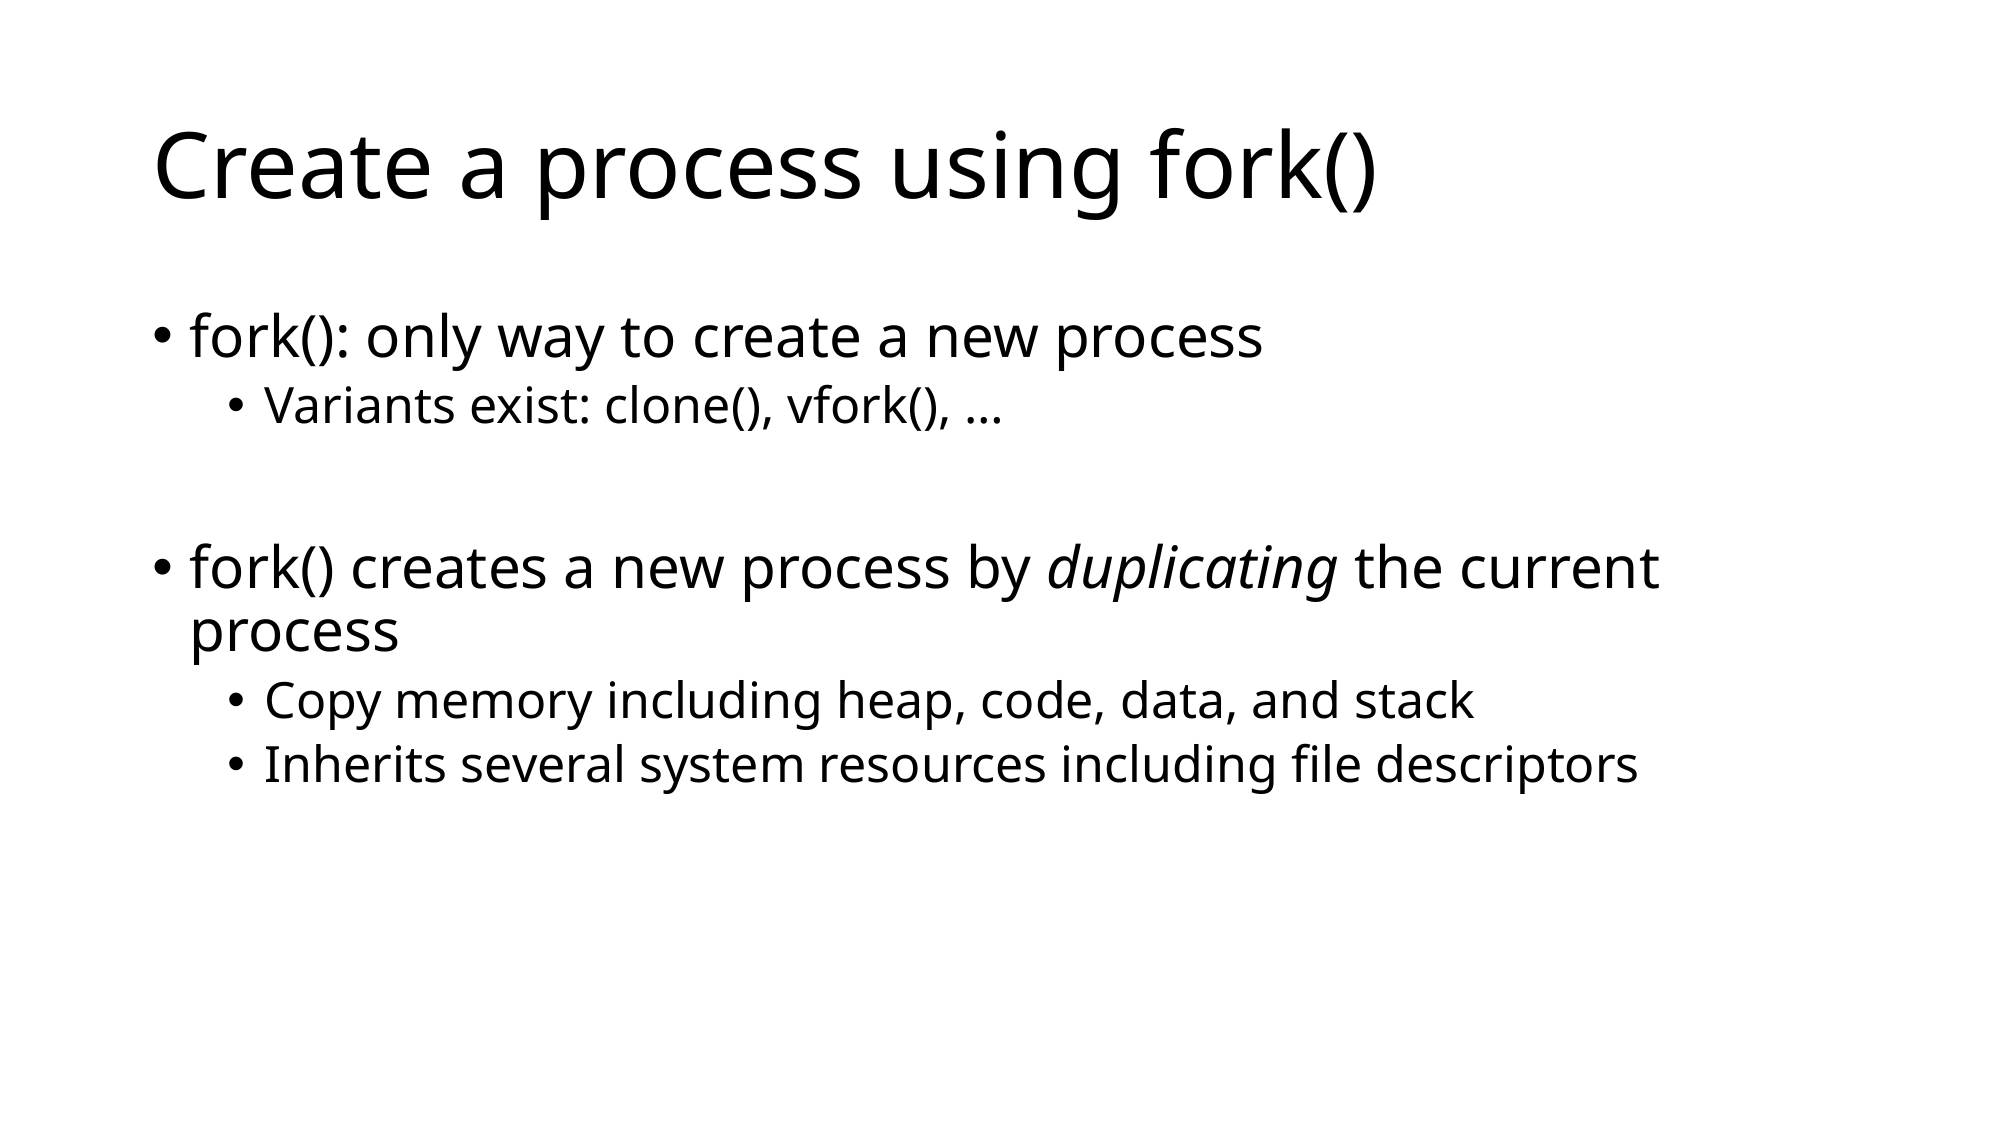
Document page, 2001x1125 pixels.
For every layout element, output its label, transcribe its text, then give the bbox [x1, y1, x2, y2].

title Create a process using fork() [137, 59, 1863, 278]
list fork(): only way to create a new process Variants exist: clone(), vfork(), … fork() creates a new process by duplicating the current process Copy memory including heap, code, data, and stack Inherits several system resources including file descriptors [137, 299, 1863, 1014]
